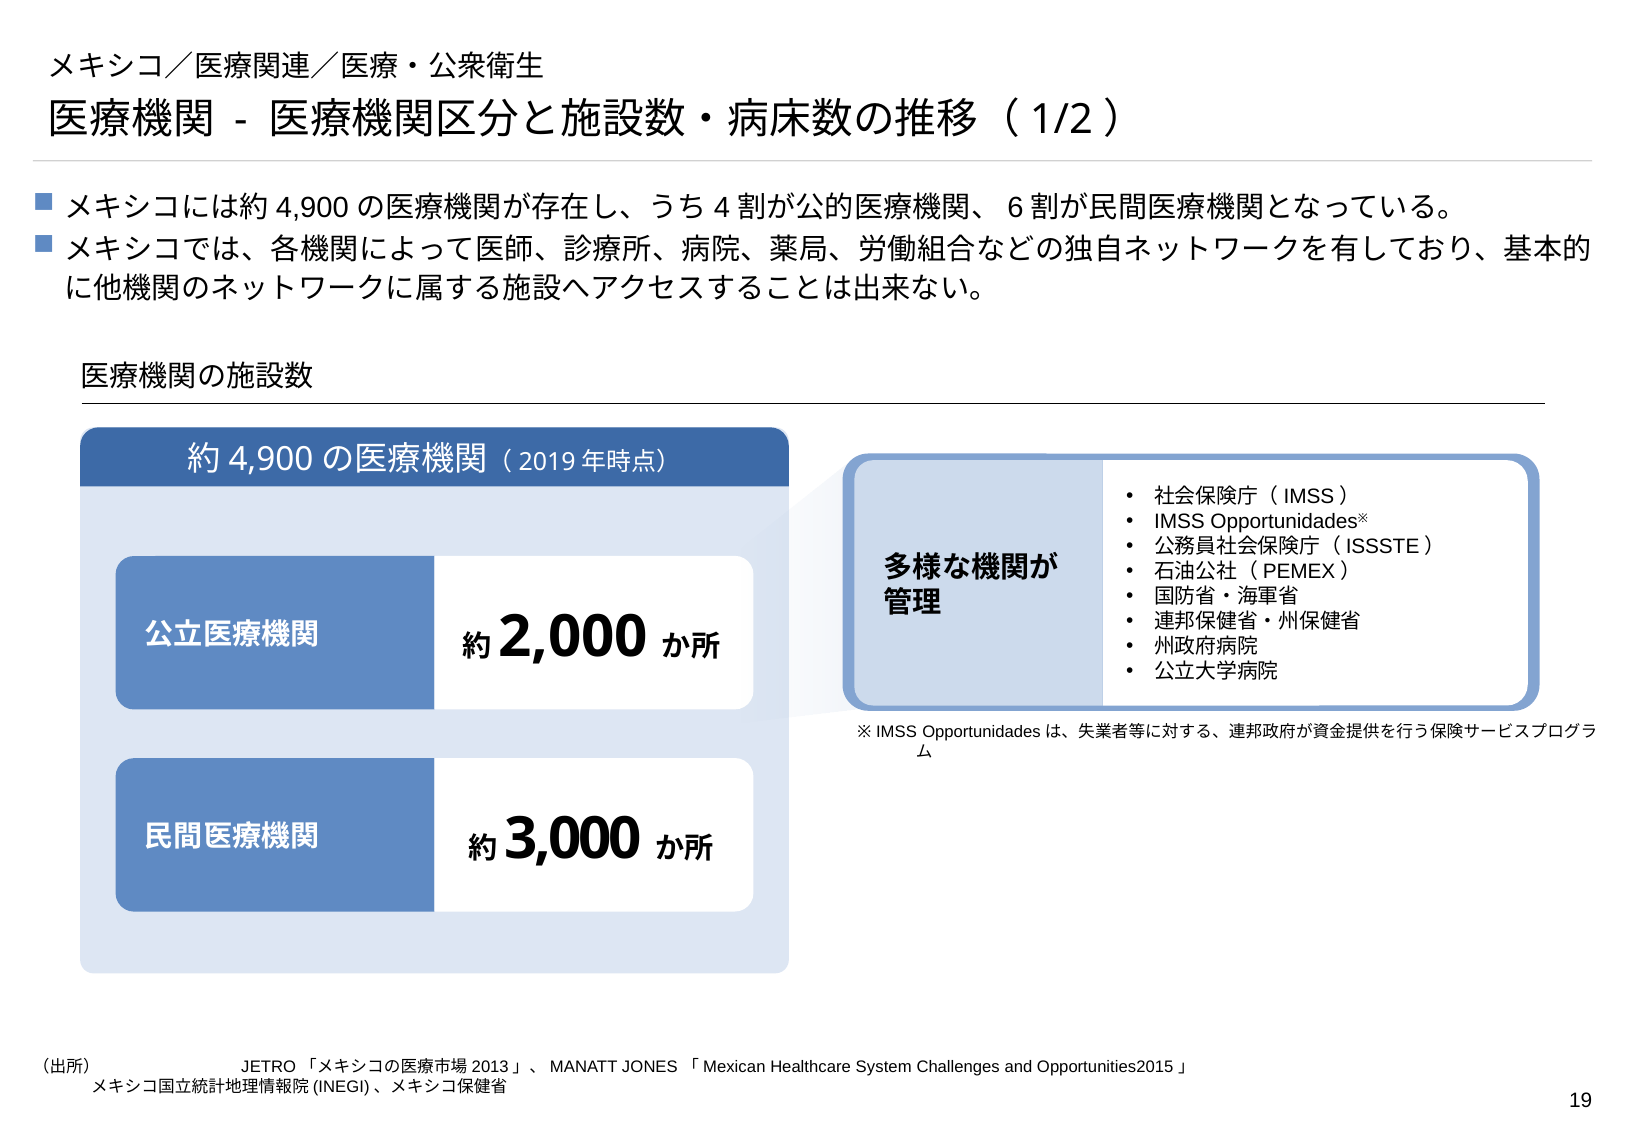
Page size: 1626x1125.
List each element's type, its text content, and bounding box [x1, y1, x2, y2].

text_box メキシコには約4,900の医療機関が存在し、うち4割が公的医療機関、6割が民間医療機関となっている。 メキシコでは、各機関によって医師、診療所、病院、薬局、労働組合などの独自ネットワークを有しており、基本的に他機関のネットワークに属する施設へアクセスすることは出来ない。 [32, 184, 1593, 305]
text_box 約4,900の医療機関（2019年時点） [80, 427, 789, 487]
list 医療機関 - 医療機関区分と施設数・病床数の推移（1/2） [32, 90, 1593, 149]
text_box 社会保険庁（IMSS） IMSS Opportunidades※ 公務員社会保険庁（ISSSTE） 石油公社（PEMEX） 国防省・海軍省 連邦保健省・州保健省 州政府病院 公立大学病院 [1100, 458, 1530, 708]
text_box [79, 356, 1546, 404]
text_box ※ IMSS Opportunidadesは、失業者等に対する、連邦政府が資金提供を行う保険サービスプログラム [857, 721, 1604, 767]
text_box 約3,000か所 [432, 755, 756, 914]
text_box 民間医療機関 [113, 755, 434, 914]
title メキシコ／医療関連／医療・公衆衛生 [32, 30, 1593, 90]
text_box [840, 451, 1542, 713]
text_box [78, 425, 791, 976]
text_box （出所） JETRO「メキシコの医療市場2013」、MANATT JONES「Mexican Healthcare System Challenges and Opportunities2015」 メキシコ国立統計地理情報院(INEGI)、メキシコ保健省 [32, 1055, 1557, 1101]
text_box 約2,000か所 [432, 553, 737, 712]
text_box [736, 459, 855, 725]
text_box 多様な機関が 管理 [852, 458, 1101, 708]
text_box 公立医療機関 [113, 553, 433, 712]
